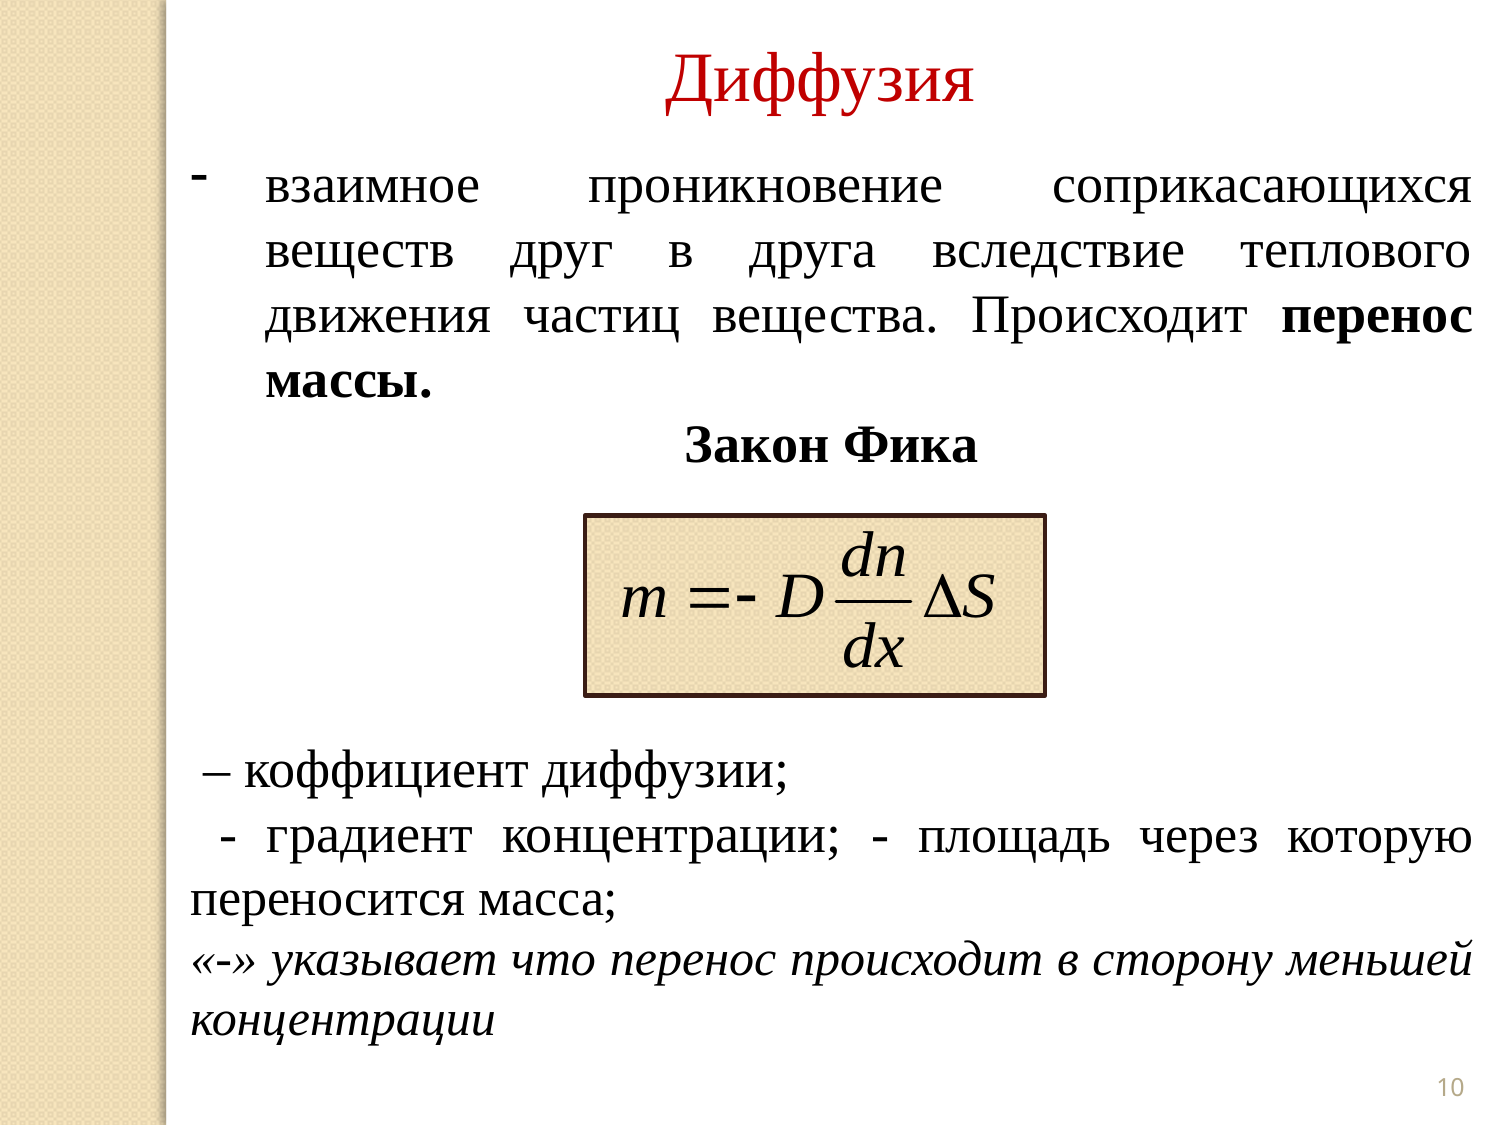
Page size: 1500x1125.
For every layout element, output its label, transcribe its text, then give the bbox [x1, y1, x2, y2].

slide_number 10 [1413, 1034, 1488, 1113]
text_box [609, 515, 1011, 683]
text_box [583, 513, 1047, 698]
text_box Диффузия [140, 23, 1500, 136]
